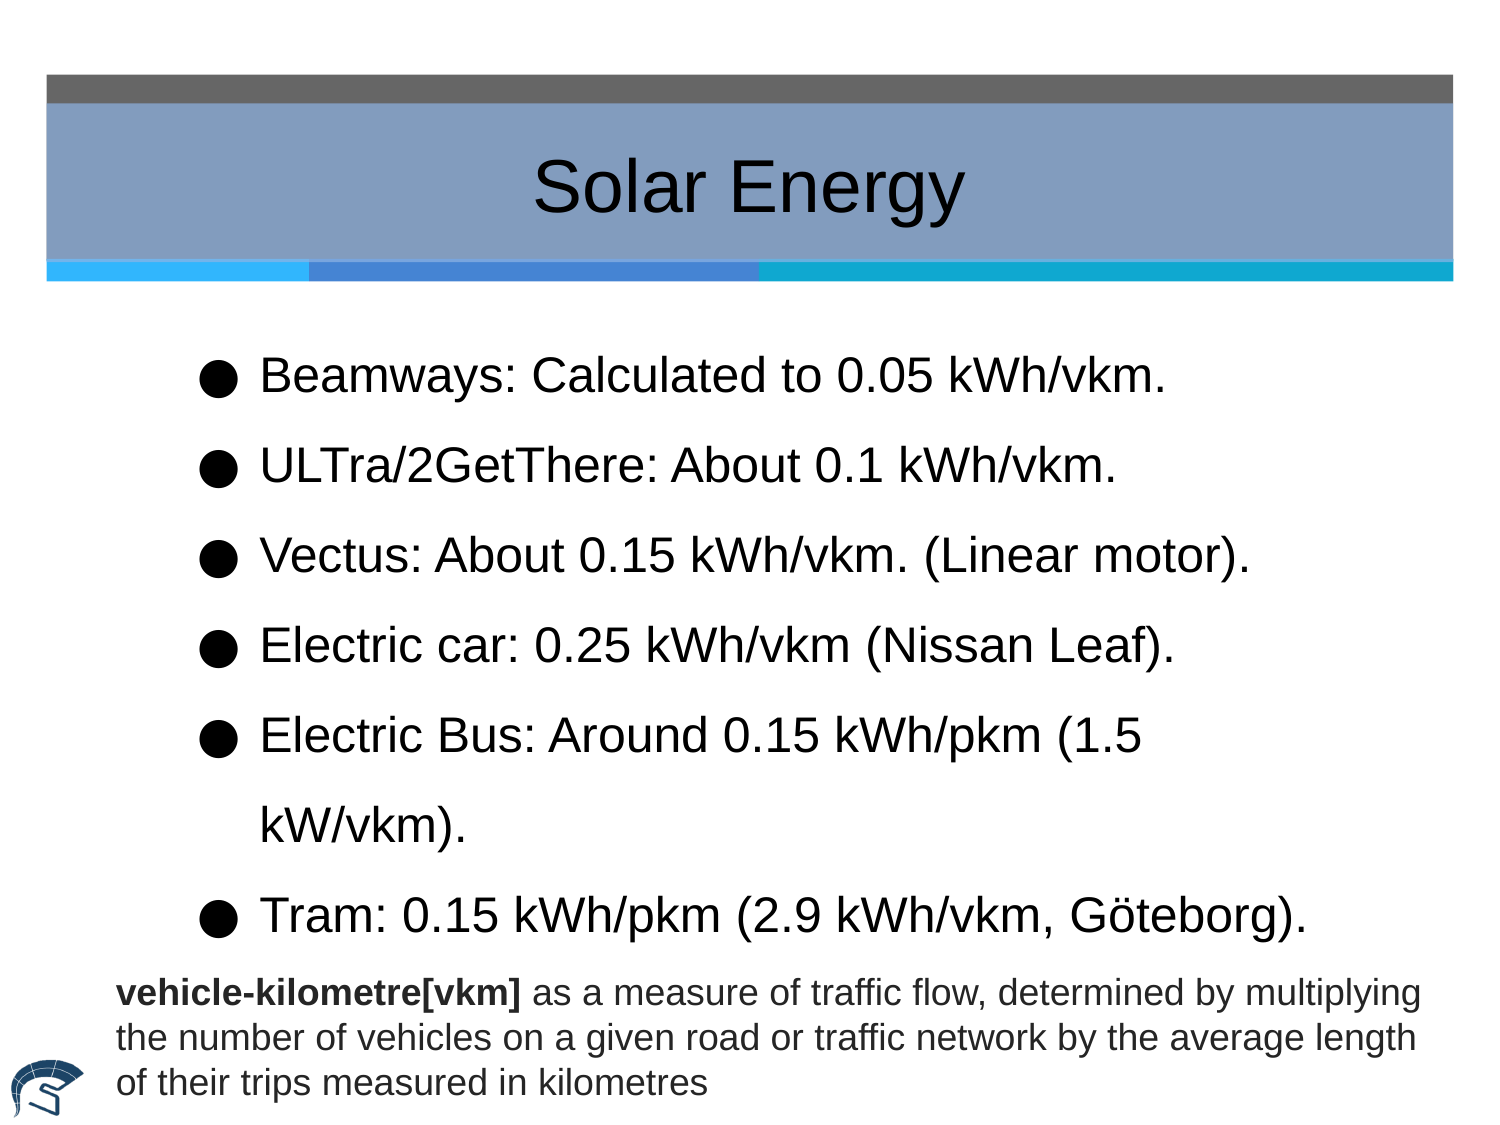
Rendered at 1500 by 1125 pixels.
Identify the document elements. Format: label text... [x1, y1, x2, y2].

list Beamways: Calculated to 0.05 kWh/vkm. ULTra/2GetThere: About 0.1 kWh/vkm. Vectus: About 0.15 kWh/vkm. (Linear motor). Electric car: 0.25 kWh/vkm (Nissan Leaf). Electric Bus: Around 0.15 kWh/pkm (1.5 kW/vkm). Tram: 0.15 kWh/pkm (2.9 kWh/vkm, Göteborg). [169, 297, 1331, 952]
picture [0, 1049, 91, 1125]
text_box vehicle-kilometre[vkm] as a measure of traffic flow, determined by multiplying the number of vehicles on a given road or traffic network by the average length of their trips measured in kilometres [100, 952, 1454, 1125]
title Solar Energy [46, 103, 1454, 263]
